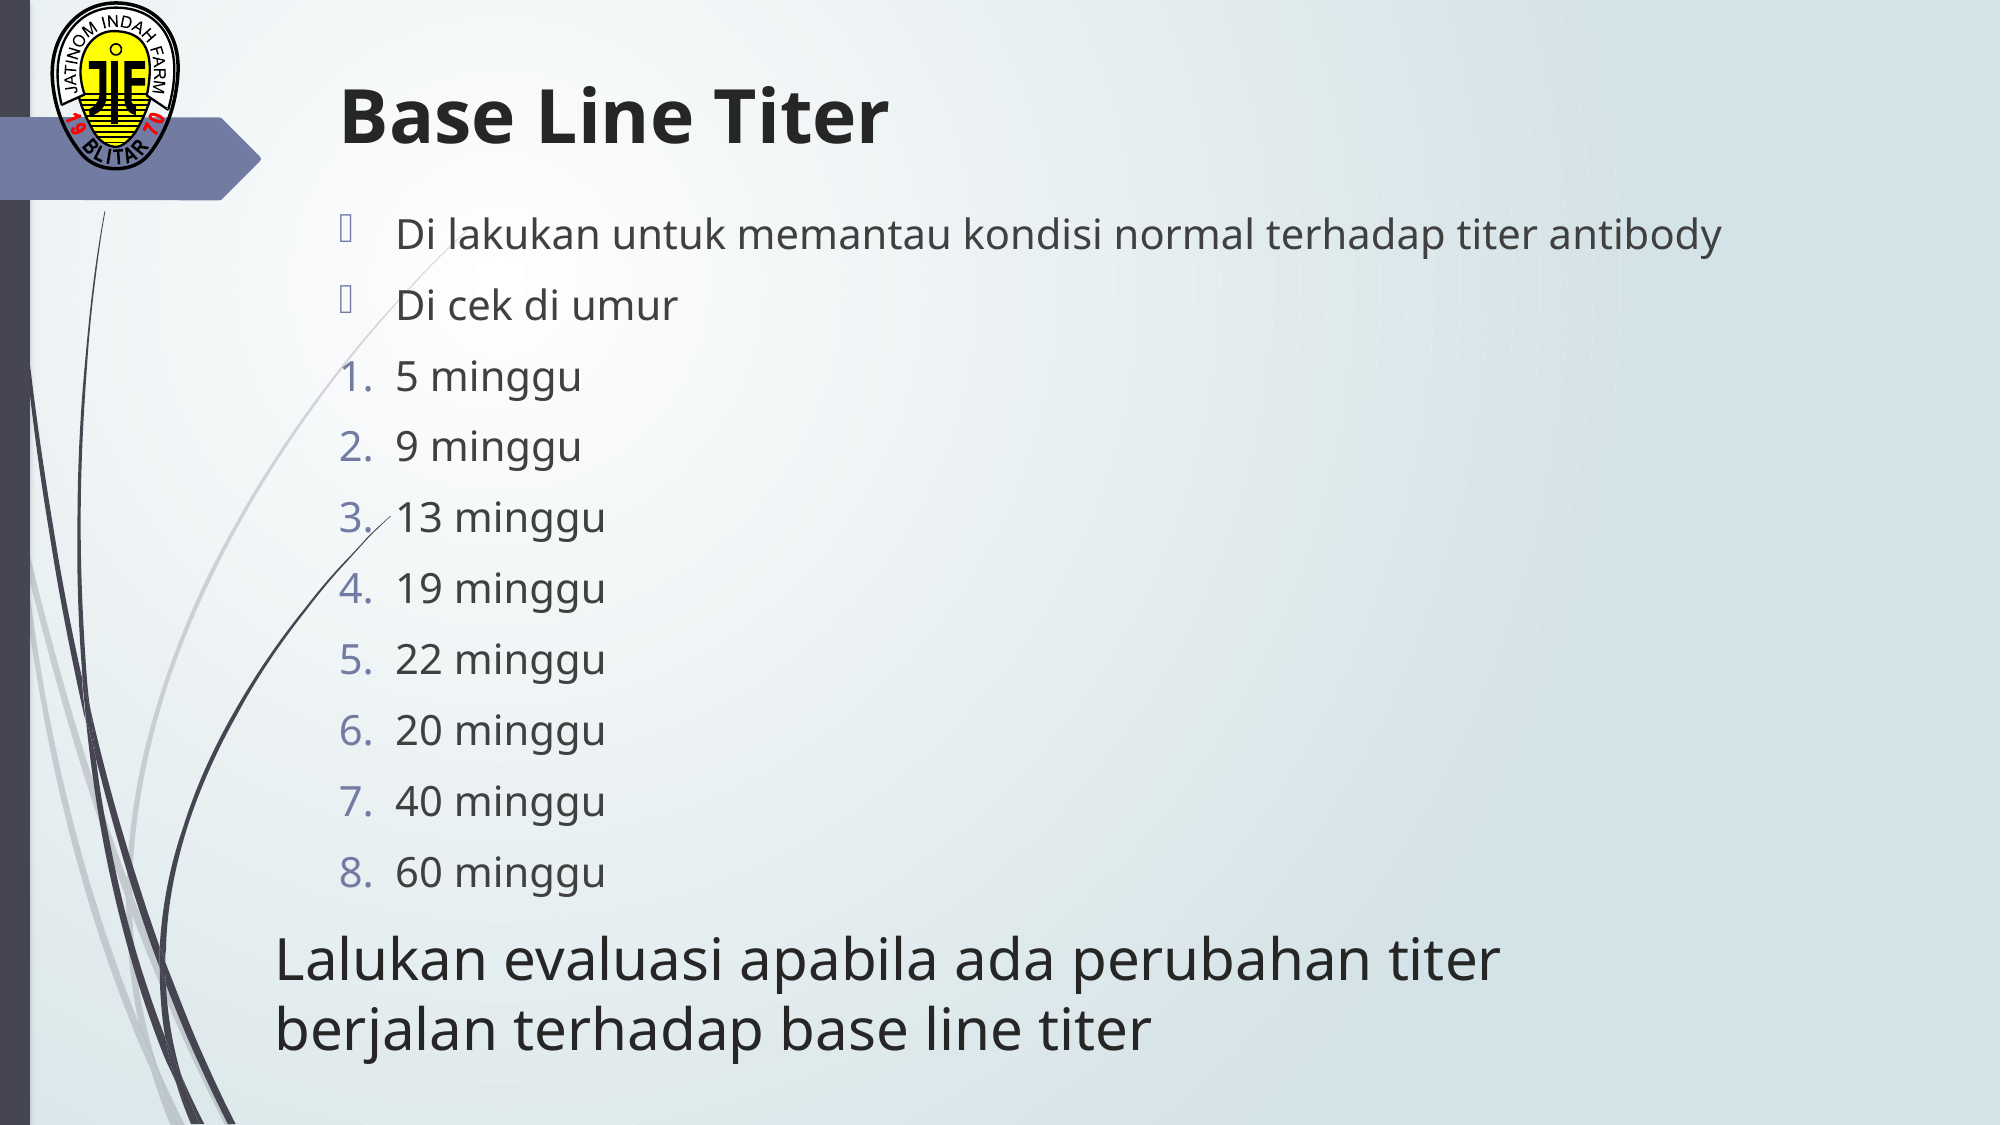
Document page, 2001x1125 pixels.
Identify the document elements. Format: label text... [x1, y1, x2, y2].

list Di lakukan untuk memantau kondisi normal terhadap titer antibody Di cek di umur 5 minggu 9 minggu 13 minggu 19 minggu 22 minggu 20 minggu 40 minggu 60 minggu [323, 200, 1787, 820]
picture [50, 0, 181, 171]
title Base Line Titer [323, 60, 1786, 200]
text_box Lalukan evaluasi apabila ada perubahan titer berjalan terhadap base line titer [259, 914, 1722, 1125]
